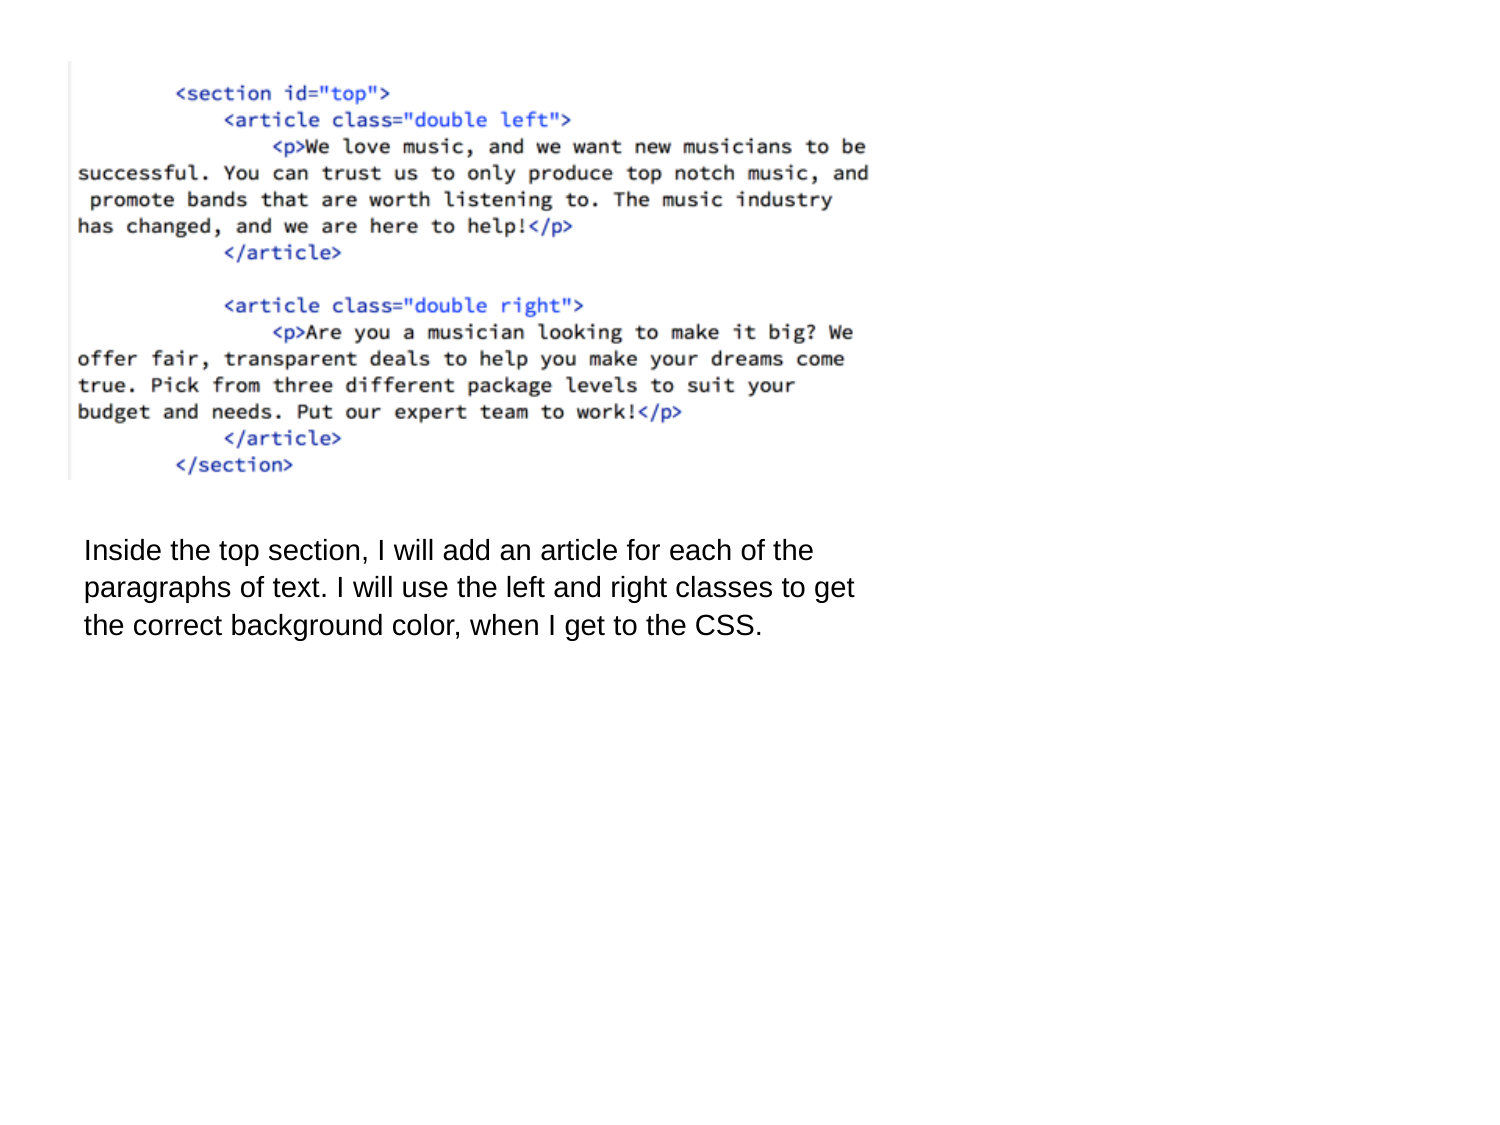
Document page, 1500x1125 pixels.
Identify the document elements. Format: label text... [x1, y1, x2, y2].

text_box Inside the top section, I will add an article for each of the paragraphs of text. I will use the left and right classes to get the correct background color, when I get to the CSS. [68, 513, 911, 781]
picture [68, 61, 882, 481]
